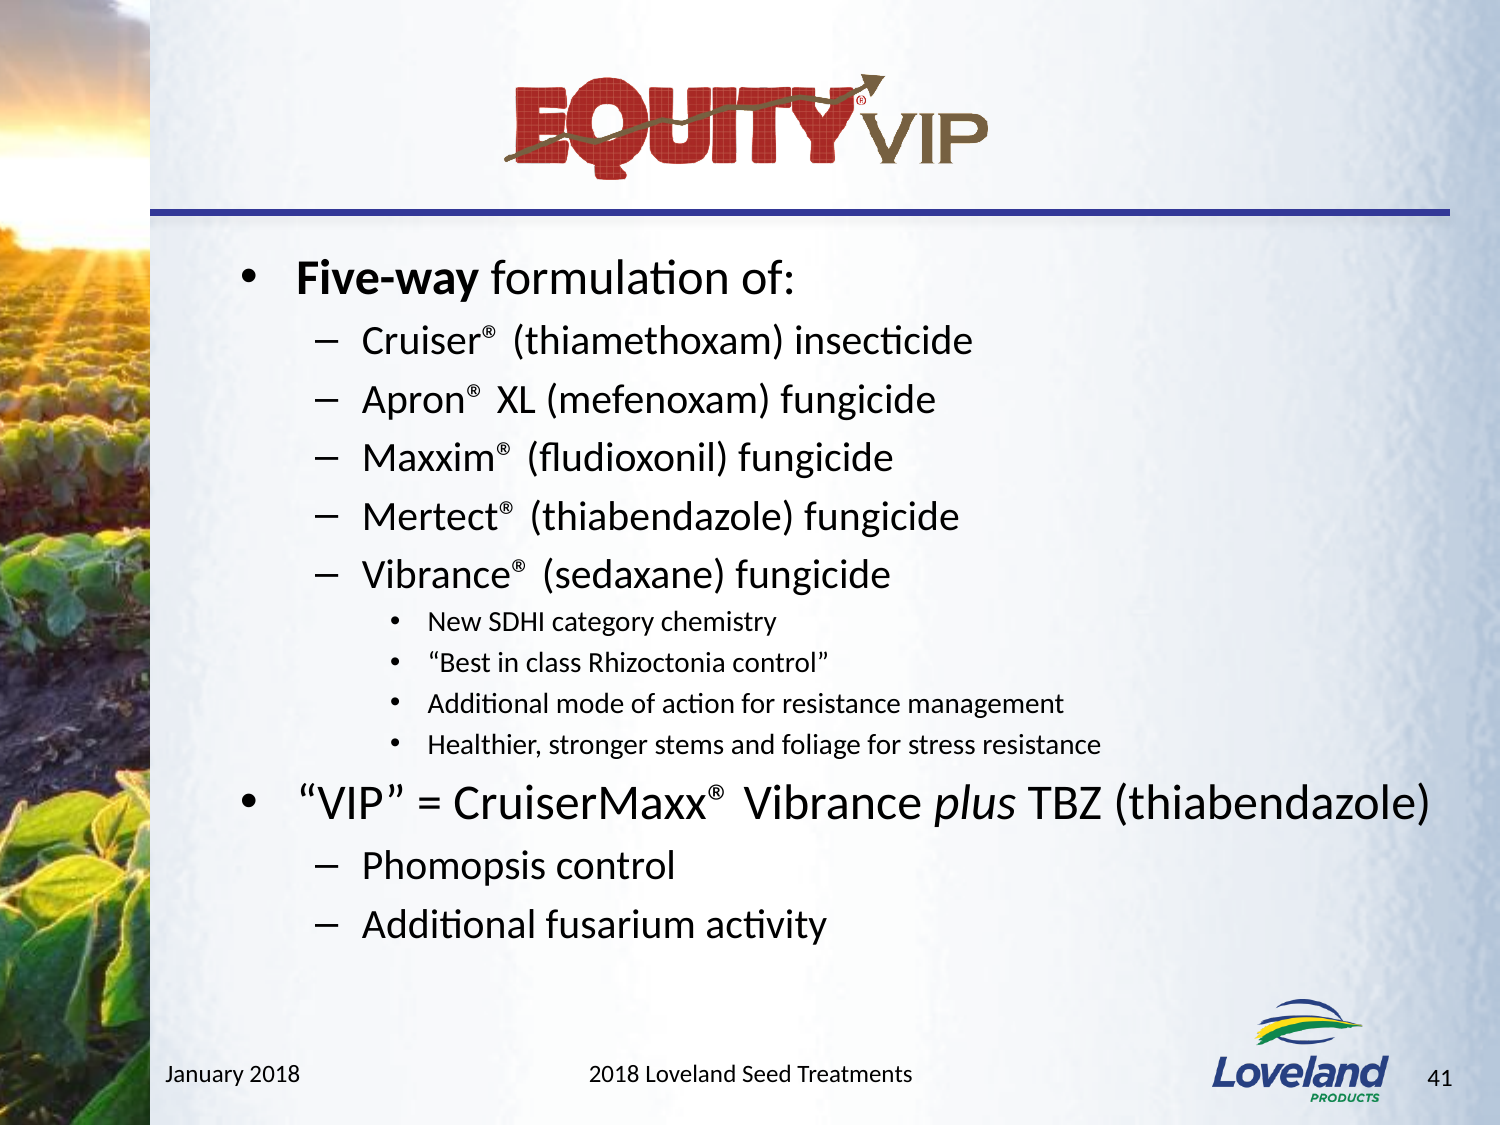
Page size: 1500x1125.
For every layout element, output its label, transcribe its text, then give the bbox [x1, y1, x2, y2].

text_box January 2018 [154, 1050, 316, 1095]
text_box Five-way formulation of: Cruiser® (thiamethoxam) insecticide Apron® XL (mefenoxam) fungicide Maxxim® (fludioxonil) fungicide Mertect® (thiabendazole) fungicide Vibrance® (sedaxane) fungicide New SDHI category chemistry “Best in class Rhizoctonia control” Additional mode of action for resistance management Healthier, stronger stems and foliage for stress resistance “VIP” = CruiserMaxx® Vibrance plus TBZ (thiabendazole) Phomopsis control Additional fusarium activity [224, 237, 1488, 938]
text_box 41 [1412, 1054, 1468, 1100]
picture [0, 0, 151, 1125]
text_box 2018 Loveland Seed Treatments [574, 1050, 929, 1096]
picture [1212, 999, 1389, 1102]
picture [499, 62, 988, 180]
